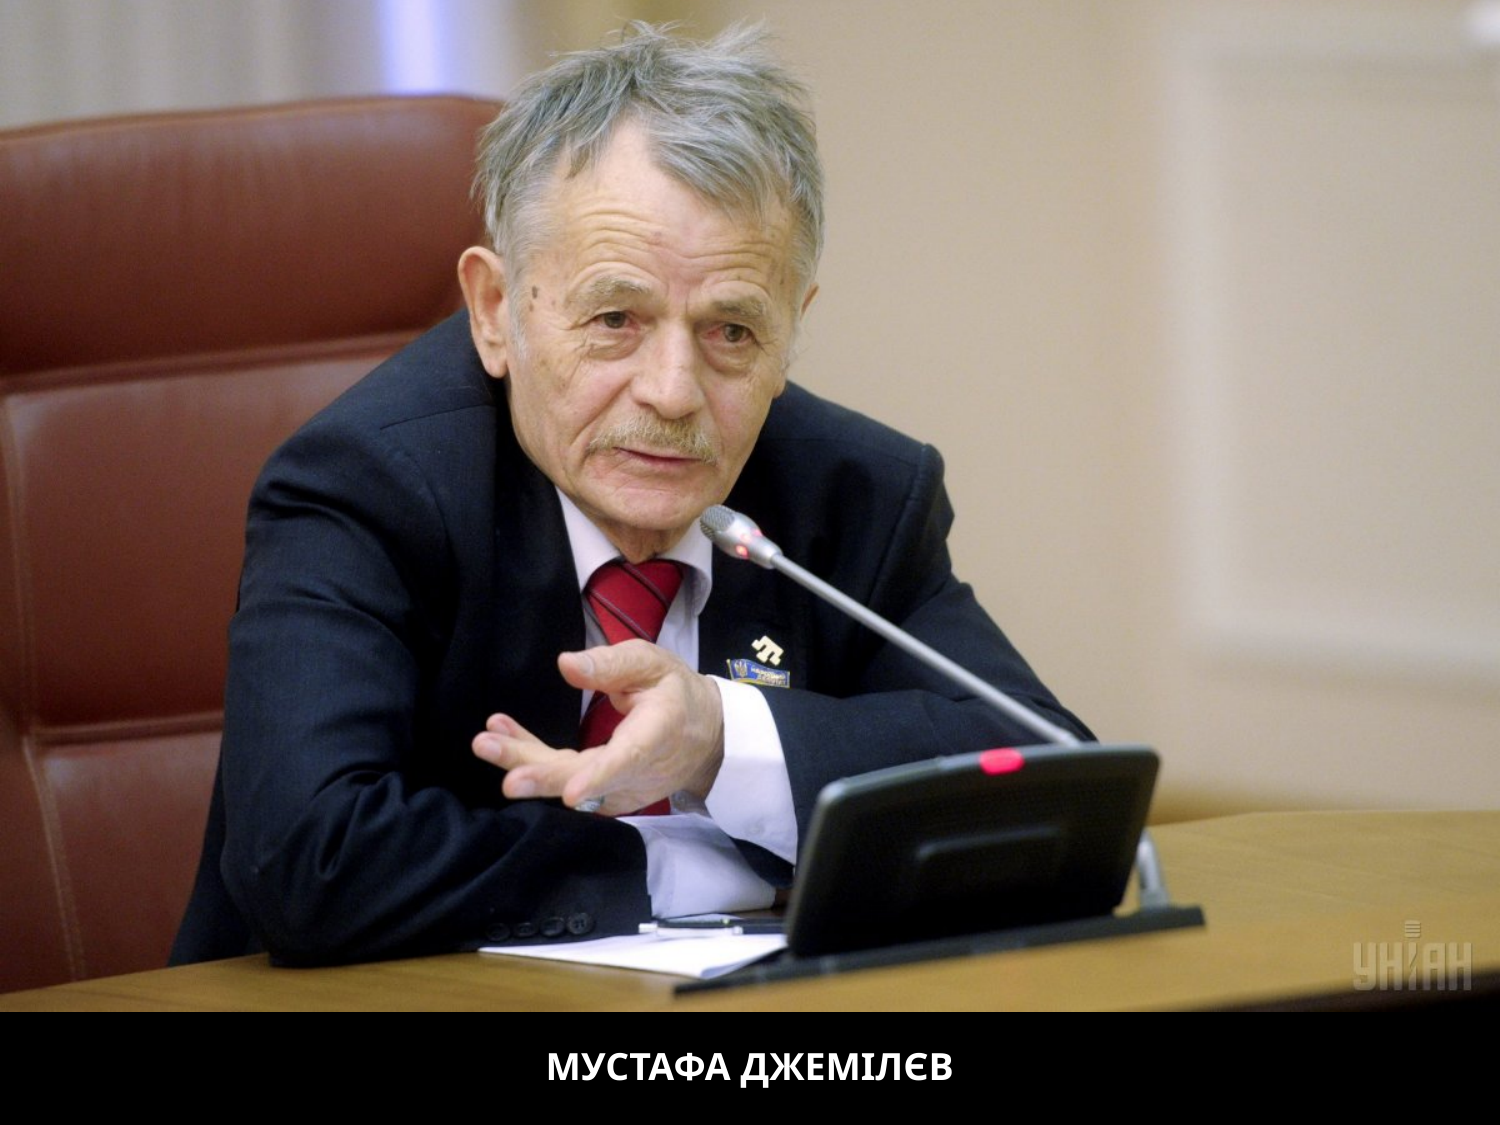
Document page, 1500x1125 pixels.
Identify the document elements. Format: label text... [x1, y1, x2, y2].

title Мустафа Джемілєв [0, 1025, 1500, 1125]
picture [0, 0, 1500, 1012]
